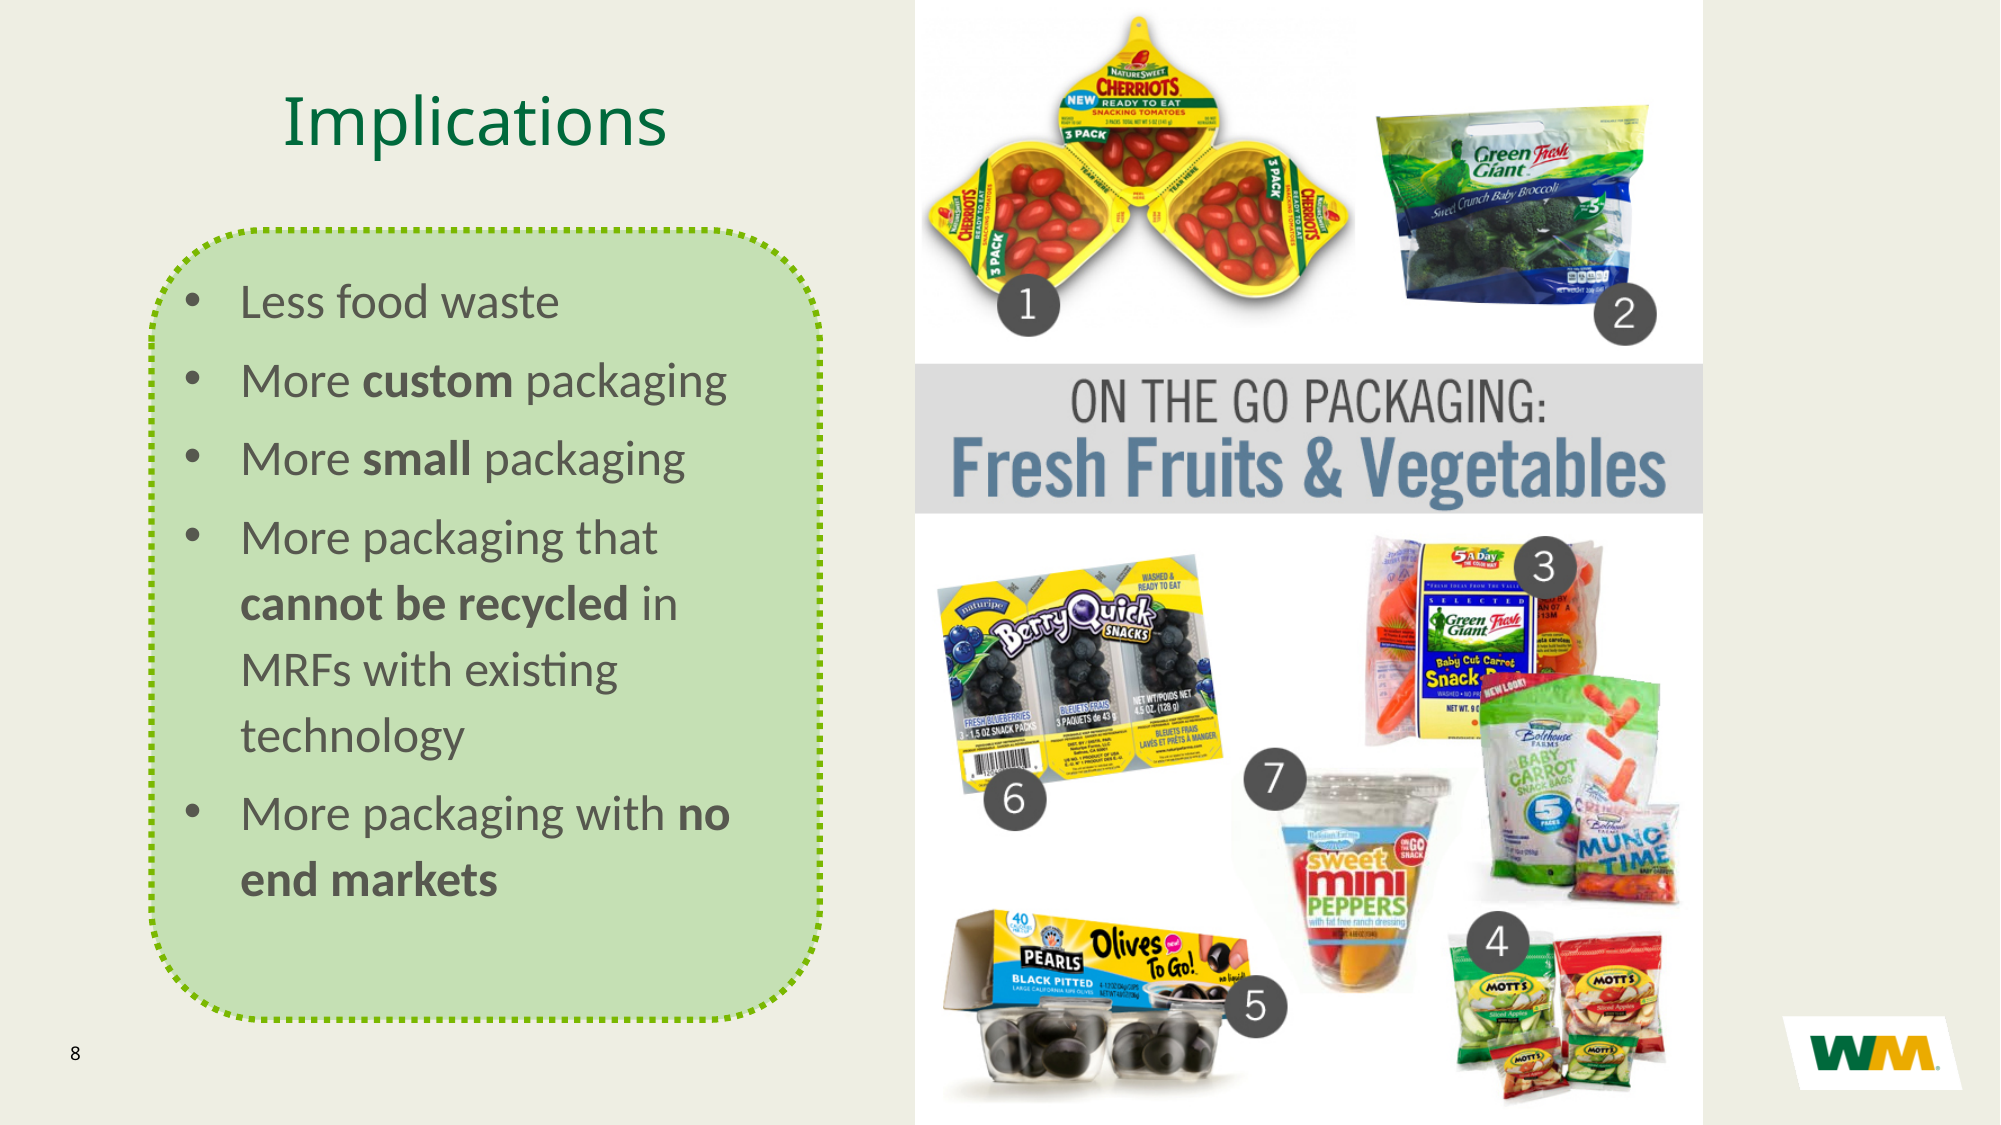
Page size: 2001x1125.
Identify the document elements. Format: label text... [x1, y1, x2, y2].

text_box Implications [269, 51, 702, 167]
picture [915, 0, 1703, 1125]
slide_number 8 [37, 1020, 114, 1088]
text_box Less food waste More custom packaging More small packaging More packaging that cannot be recycled in MRFs with existing technology More packaging with no end markets [151, 230, 820, 1020]
picture [1782, 1016, 1963, 1090]
